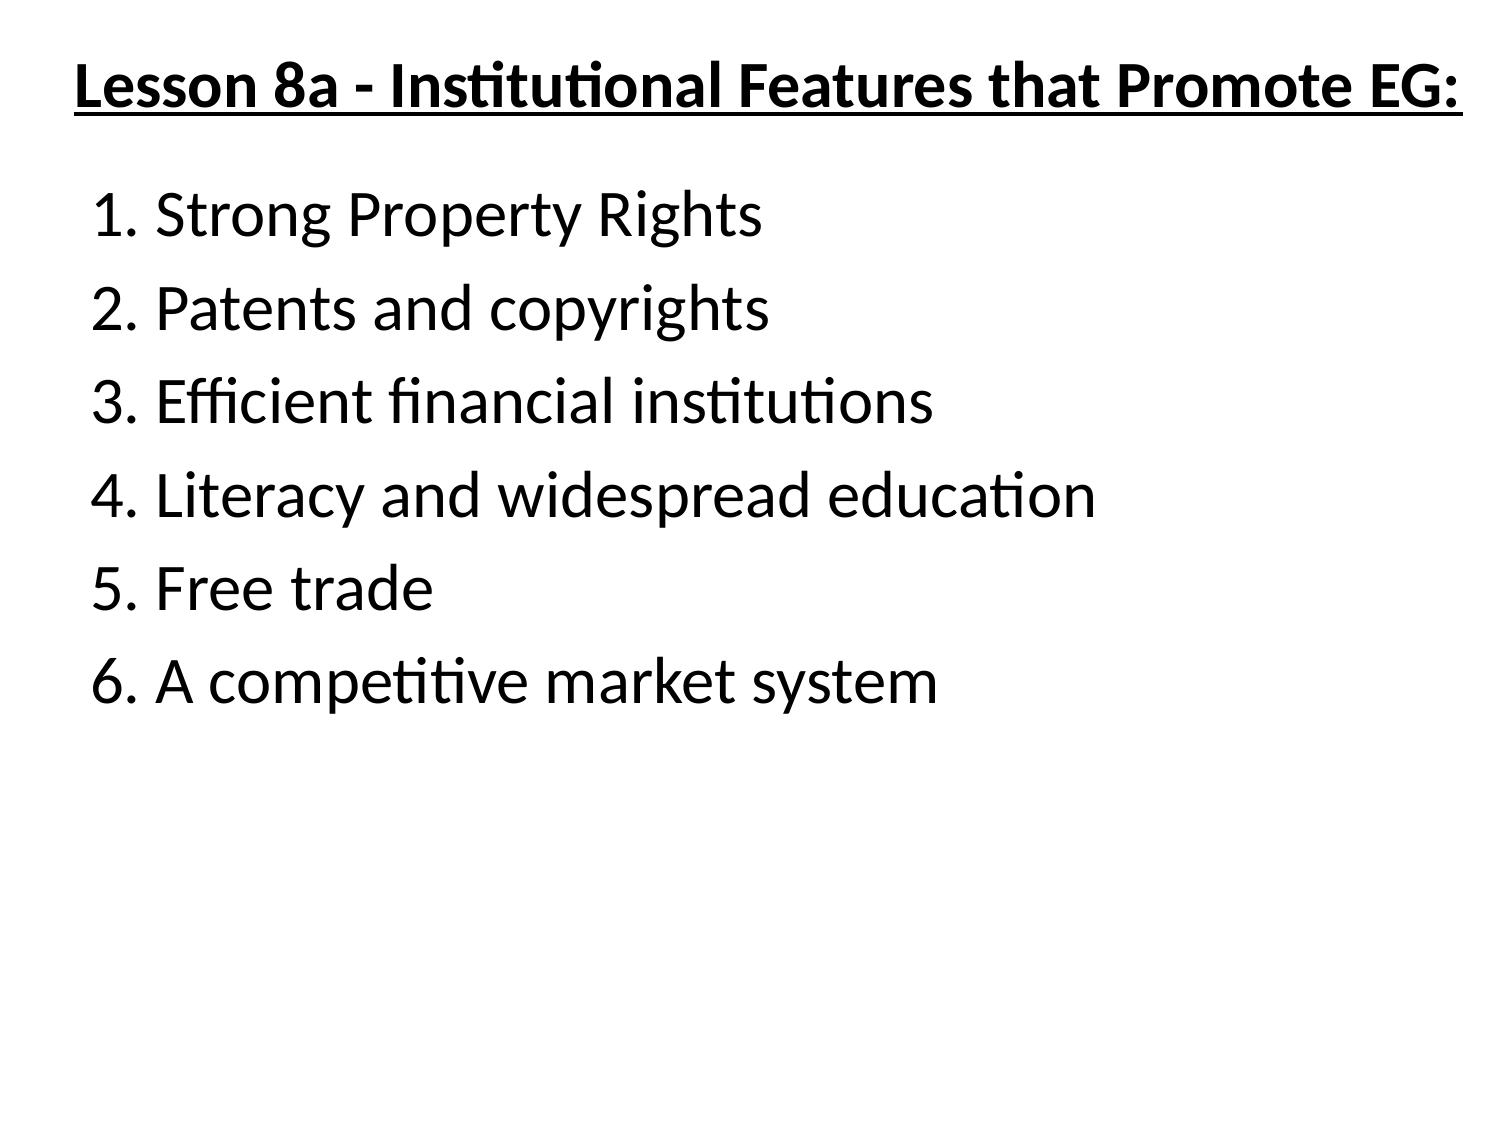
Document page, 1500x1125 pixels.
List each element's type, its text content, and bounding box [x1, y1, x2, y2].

title Lesson 8a - Institutional Features that Promote EG: [37, 24, 1500, 138]
list 1. Strong Property Rights 2. Patents and copyrights 3. Efficient financial institutions 4. Literacy and widespread education 5. Free trade 6. A competitive market system [75, 162, 1425, 863]
